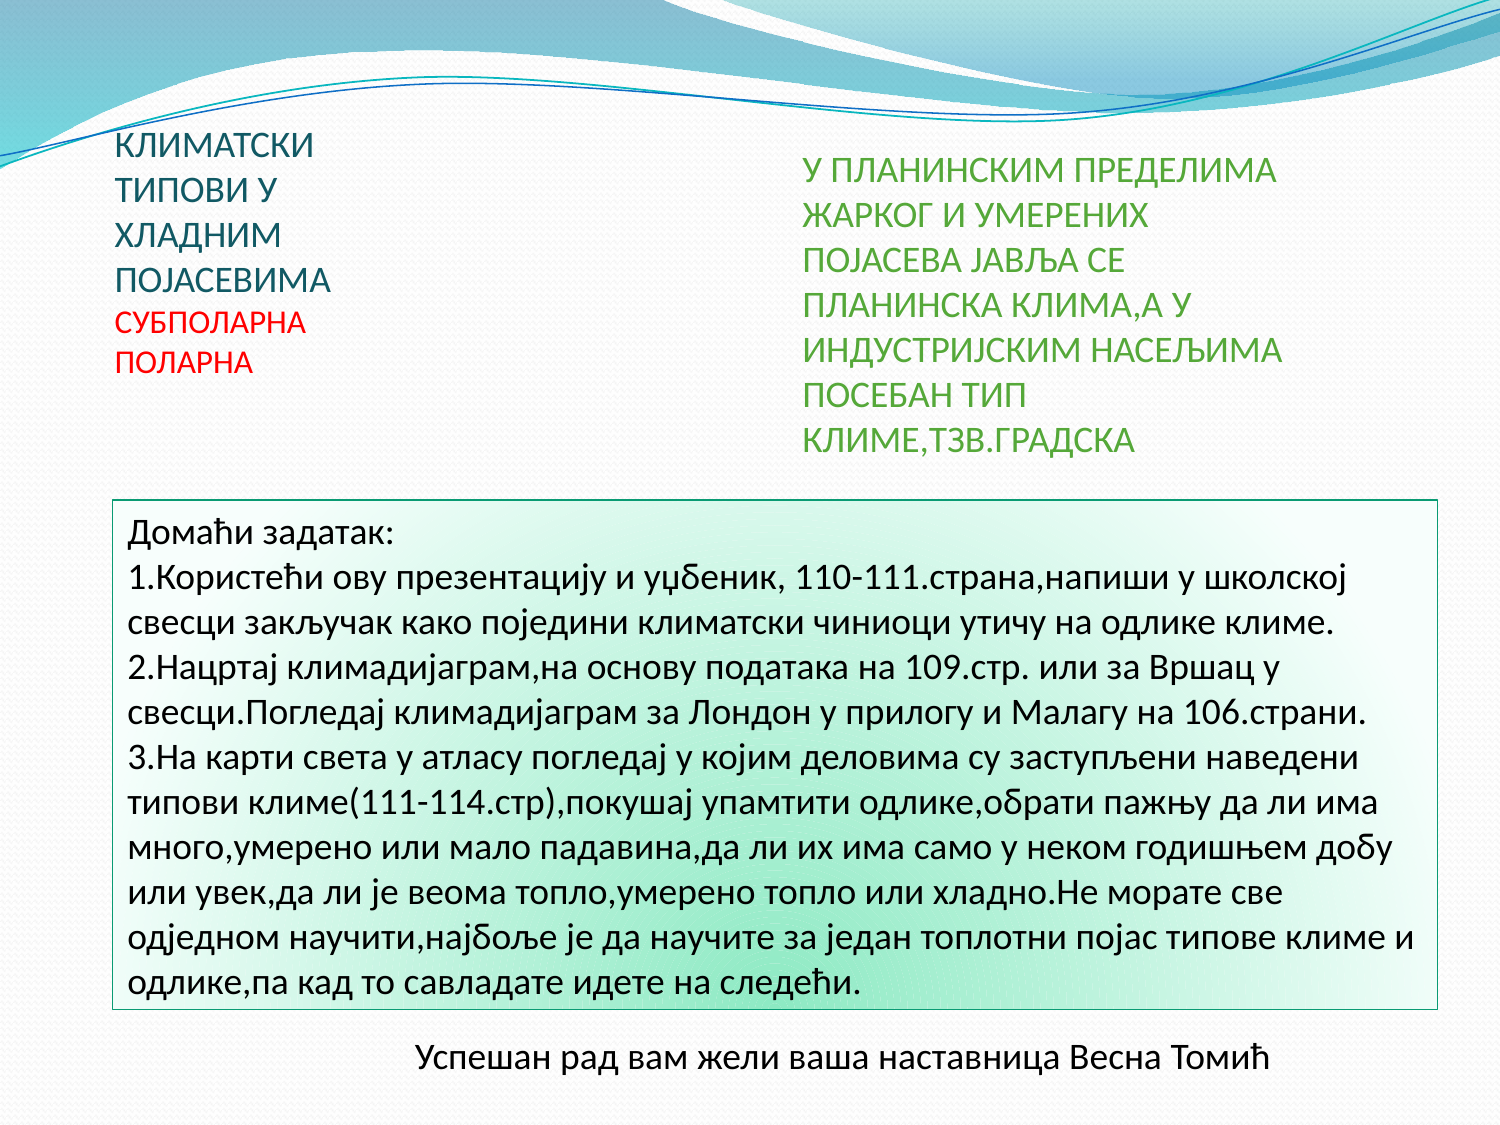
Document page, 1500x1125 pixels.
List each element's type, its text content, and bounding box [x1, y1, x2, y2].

text_box КЛИМАТСКИ ТИПОВИ У ХЛАДНИМ ПОЈАСЕВИМА СУБПОЛАРНА ПОЛАРНА [99, 112, 463, 387]
text_box Успешан рад вам жели ваша наставница Весна Томић [399, 1024, 1350, 1085]
text_box У ПЛАНИНСКИМ ПРЕДЕЛИМА ЖАРКОГ И УМЕРЕНИХ ПОЈАСЕВА ЈАВЉА СЕ ПЛАНИНСКА КЛИМА,А У ИНДУСТРИЈСКИМ НАСЕЉИМА ПОСЕБАН ТИП КЛИМЕ,ТЗВ.ГРАДСКА [787, 137, 1300, 468]
text_box Домаћи задатак: 1.Користећи ову презентацију и уџбеник, 110-111.страна,напиши у школској свесци закључак како поједини климатски чиниоци утичу на одлике климе. 2.Нацртај климадијаграм,на основу података на 109.стр. или за Вршац у свесци.Погледај климадијаграм за Лондон у прилогу и Малагу на 106.страни. 3.На карти света у атласу погледај у којим деловима су заступљени наведени типови климе(111-114.стр),покушај упамтити одлике,обрати пажњу да ли има много,умерено или мало падавина,да ли их има само у неком годишњем добу или увек,да ли је веома топло,умерено топло или хладно.Не морате све одједном научити,најбоље је да научите за један топлотни појас типове климе и одлике,па кад то савладате идете на следећи. [112, 499, 1438, 1010]
